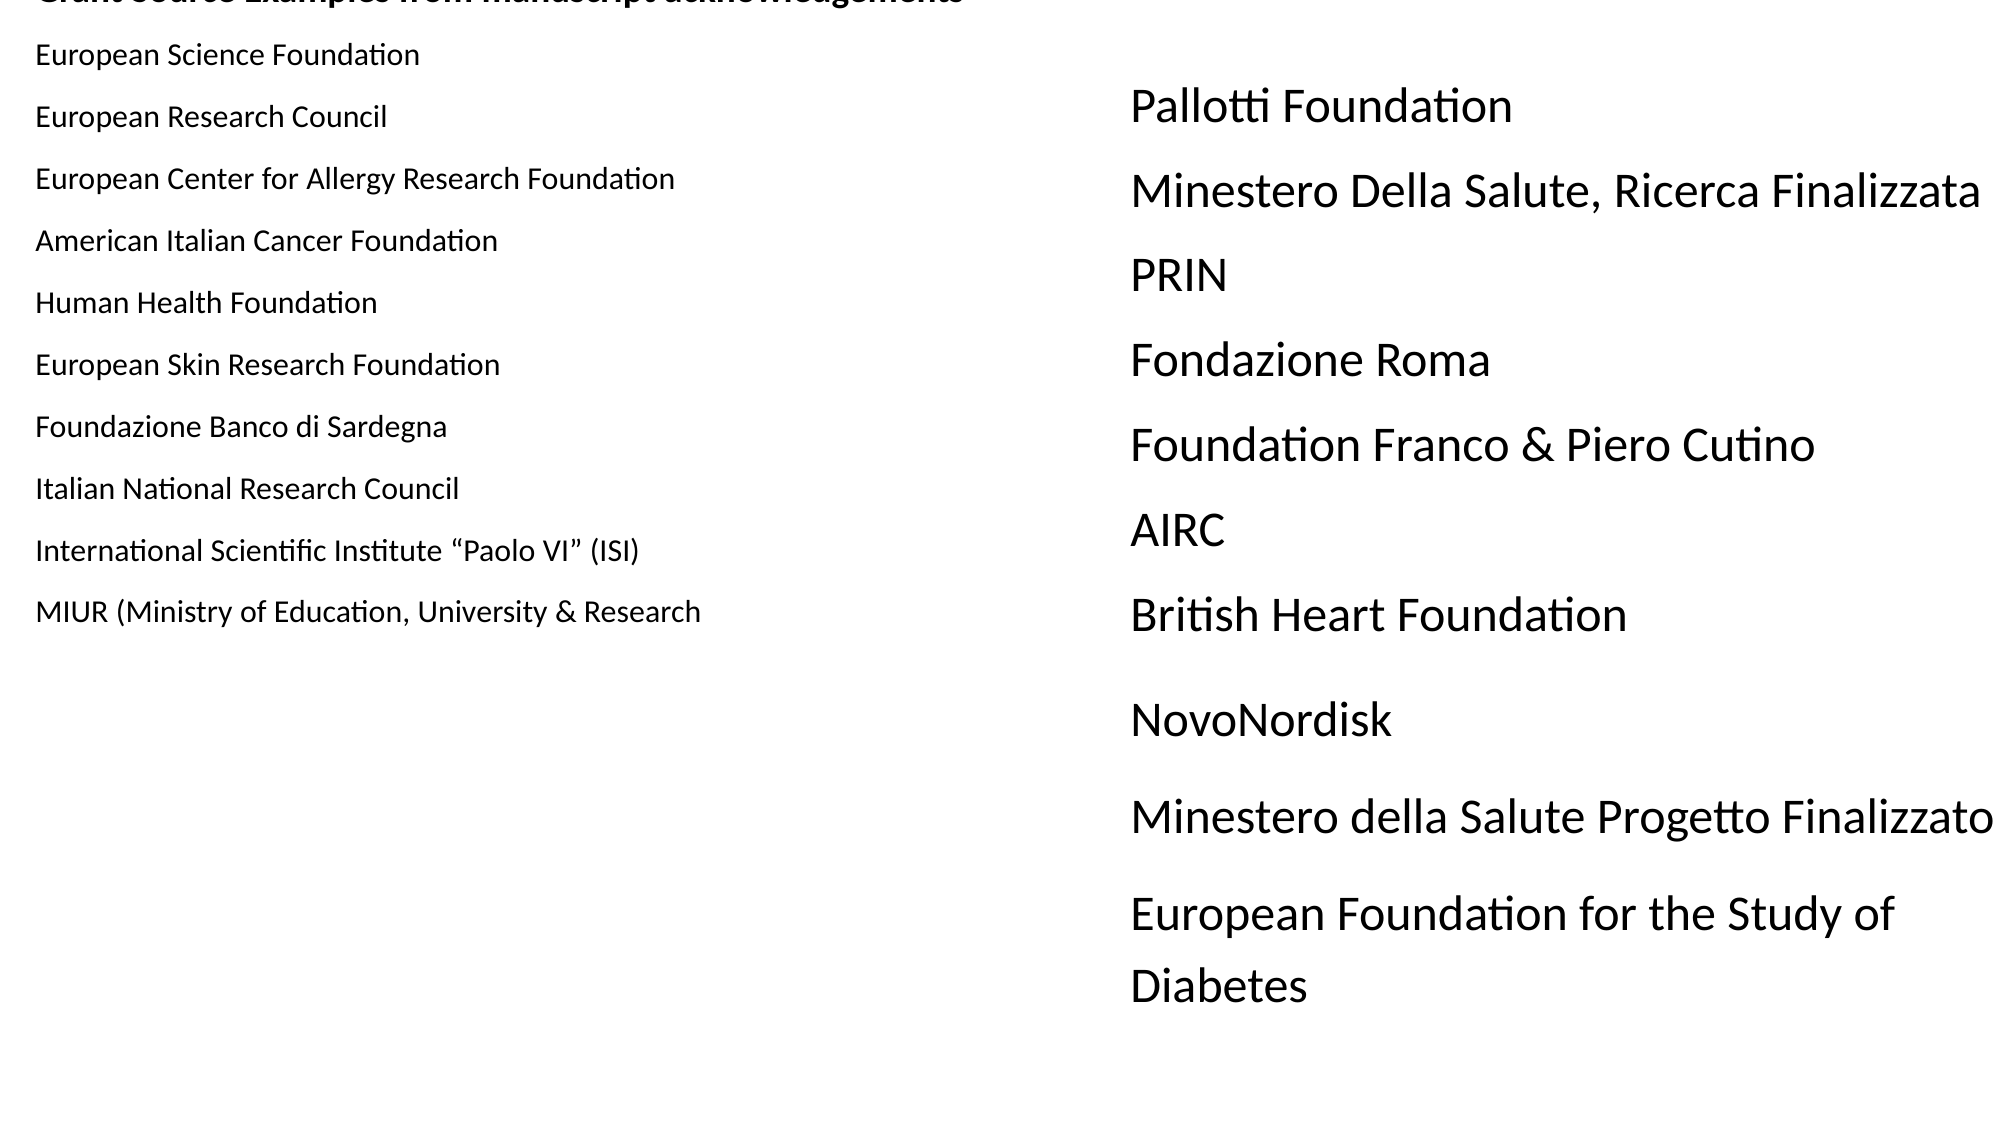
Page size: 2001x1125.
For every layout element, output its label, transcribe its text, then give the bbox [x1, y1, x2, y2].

text_box Pallotti Foundation Minestero Della Salute, Ricerca Finalizzata PRIN Fondazione Roma Foundation Franco & Piero Cutino AIRC British Heart Foundation NovoNordisk Minestero della Salute Progetto Finalizzato European Foundation for the Study of Diabetes [1115, 34, 2000, 1081]
list Grant Source Examples from manuscript acknowledgements European Science Foundation European Research Council European Center for Allergy Research Foundation American Italian Cancer Foundation Human Health Foundation European Skin Research Foundation Foundazione Banco di Sardegna Italian National Research Council International Scientific Institute “Paolo VI” (ISI) MIUR (Ministry of Education, University & Research [20, 0, 1447, 641]
